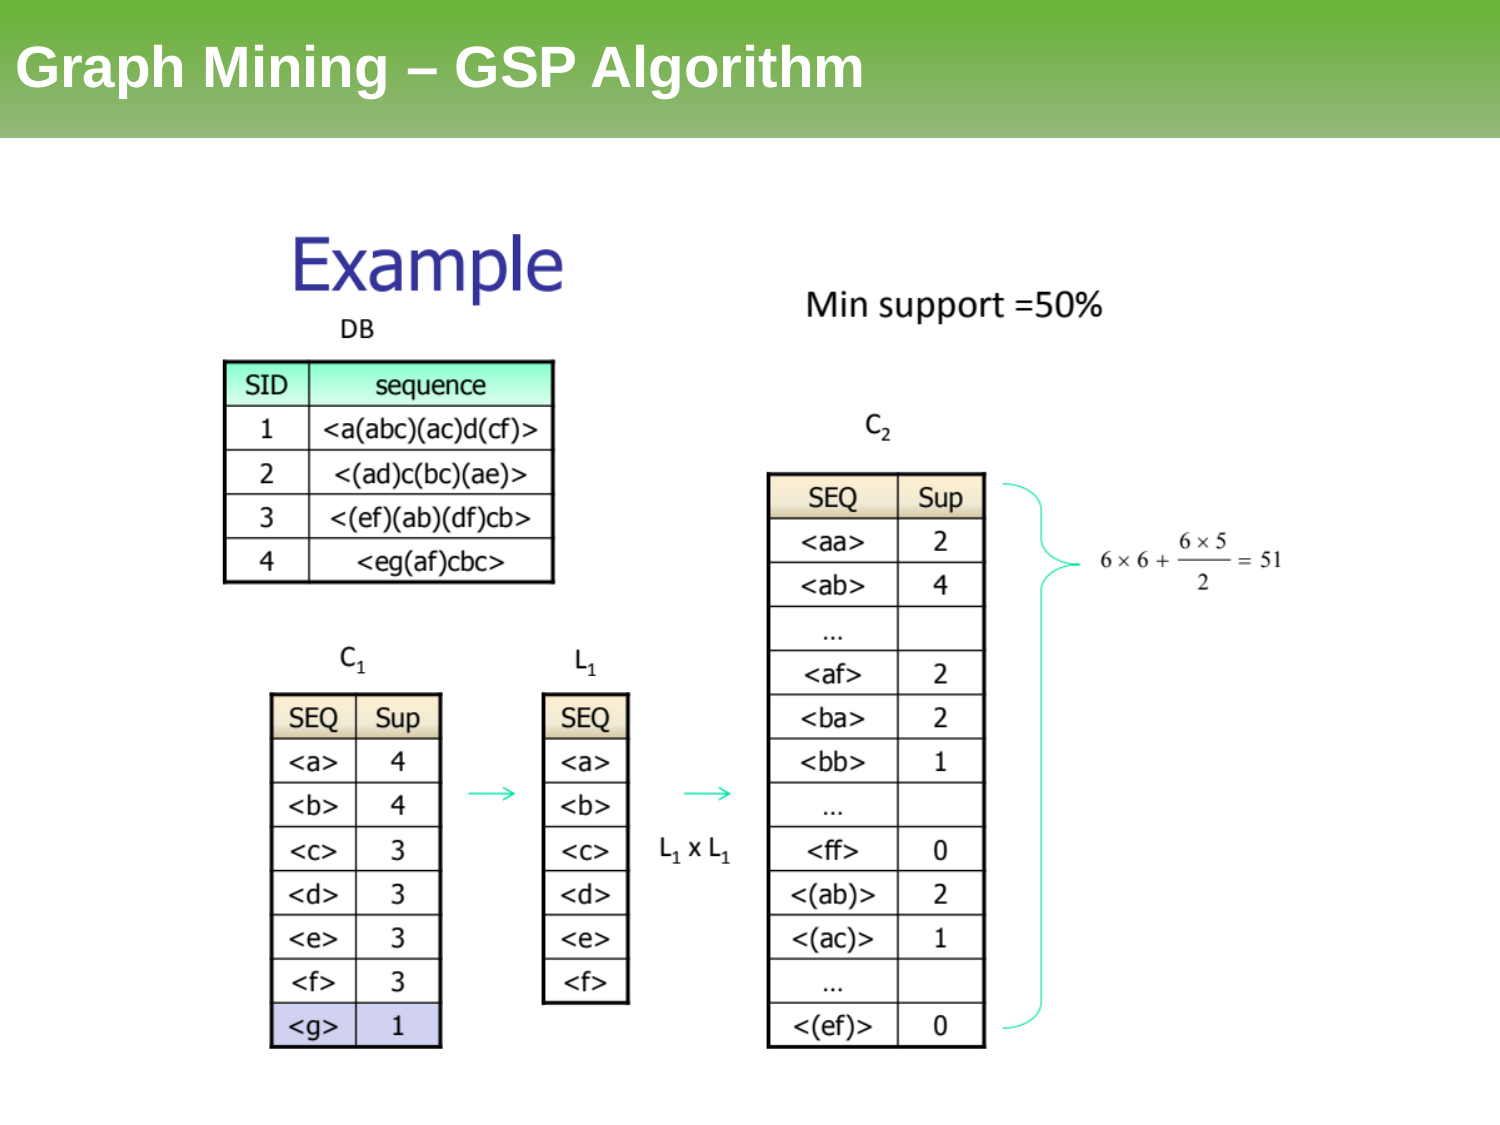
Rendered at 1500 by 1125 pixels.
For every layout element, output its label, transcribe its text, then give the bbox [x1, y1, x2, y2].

title Graph Mining – GSP Algorithm [0, 0, 1500, 138]
picture [178, 193, 1376, 1092]
